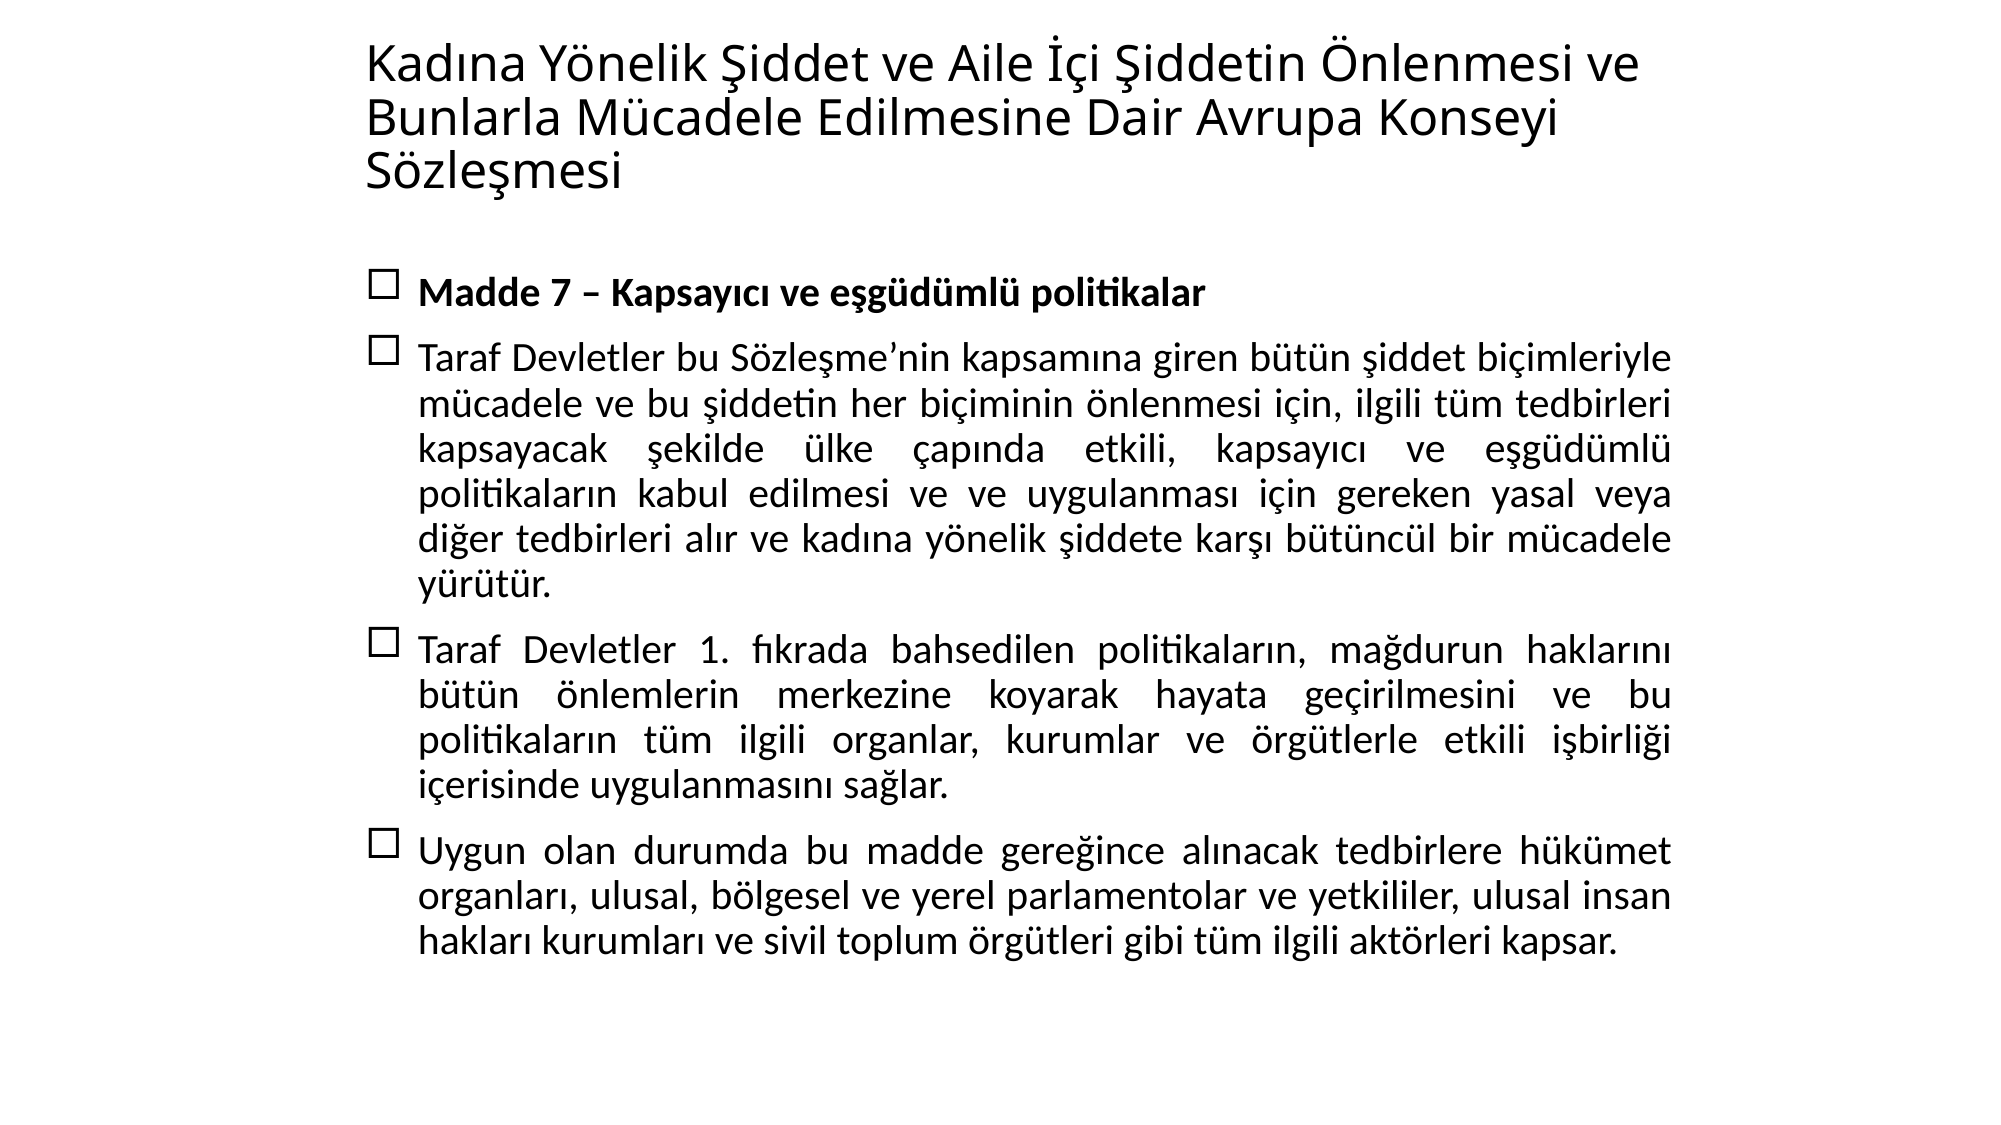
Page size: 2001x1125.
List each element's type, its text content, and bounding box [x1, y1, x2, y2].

list Madde 7 – Kapsayıcı ve eşgüdümlü politikalar Taraf Devletler bu Sözleşme’nin kapsamına giren bütün şiddet biçimleriyle mücadele ve bu şiddetin her biçiminin önlenmesi için, ilgili tüm tedbirleri kapsayacak şekilde ülke çapında etkili, kapsayıcı ve eşgüdümlü politikaların kabul edilmesi ve ve uygulanması için gereken yasal veya diğer tedbirleri alır ve kadına yönelik şiddete karşı bütüncül bir mücadele yürütür. Taraf Devletler 1. fıkrada bahsedilen politikaların, mağdurun haklarını bütün önlemlerin merkezine koyarak hayata geçirilmesini ve bu politikaların tüm ilgili organlar, kurumlar ve örgütlerle etkili işbirliği içerisinde uygulanmasını sağlar. Uygun olan durumda bu madde gereğince alınacak tedbirlere hükümet organları, ulusal, bölgesel ve yerel parlamentolar ve yetkililer, ulusal insan hakları kurumları ve sivil toplum örgütleri gibi tüm ilgili aktörleri kapsar. [350, 262, 1688, 1000]
title Kadına Yönelik Şiddet ve Aile İçi Şiddetin Önlenmesi ve Bunlarla Mücadele Edilmesine Dair Avrupa Konseyi Sözleşmesi [350, 37, 1688, 200]
